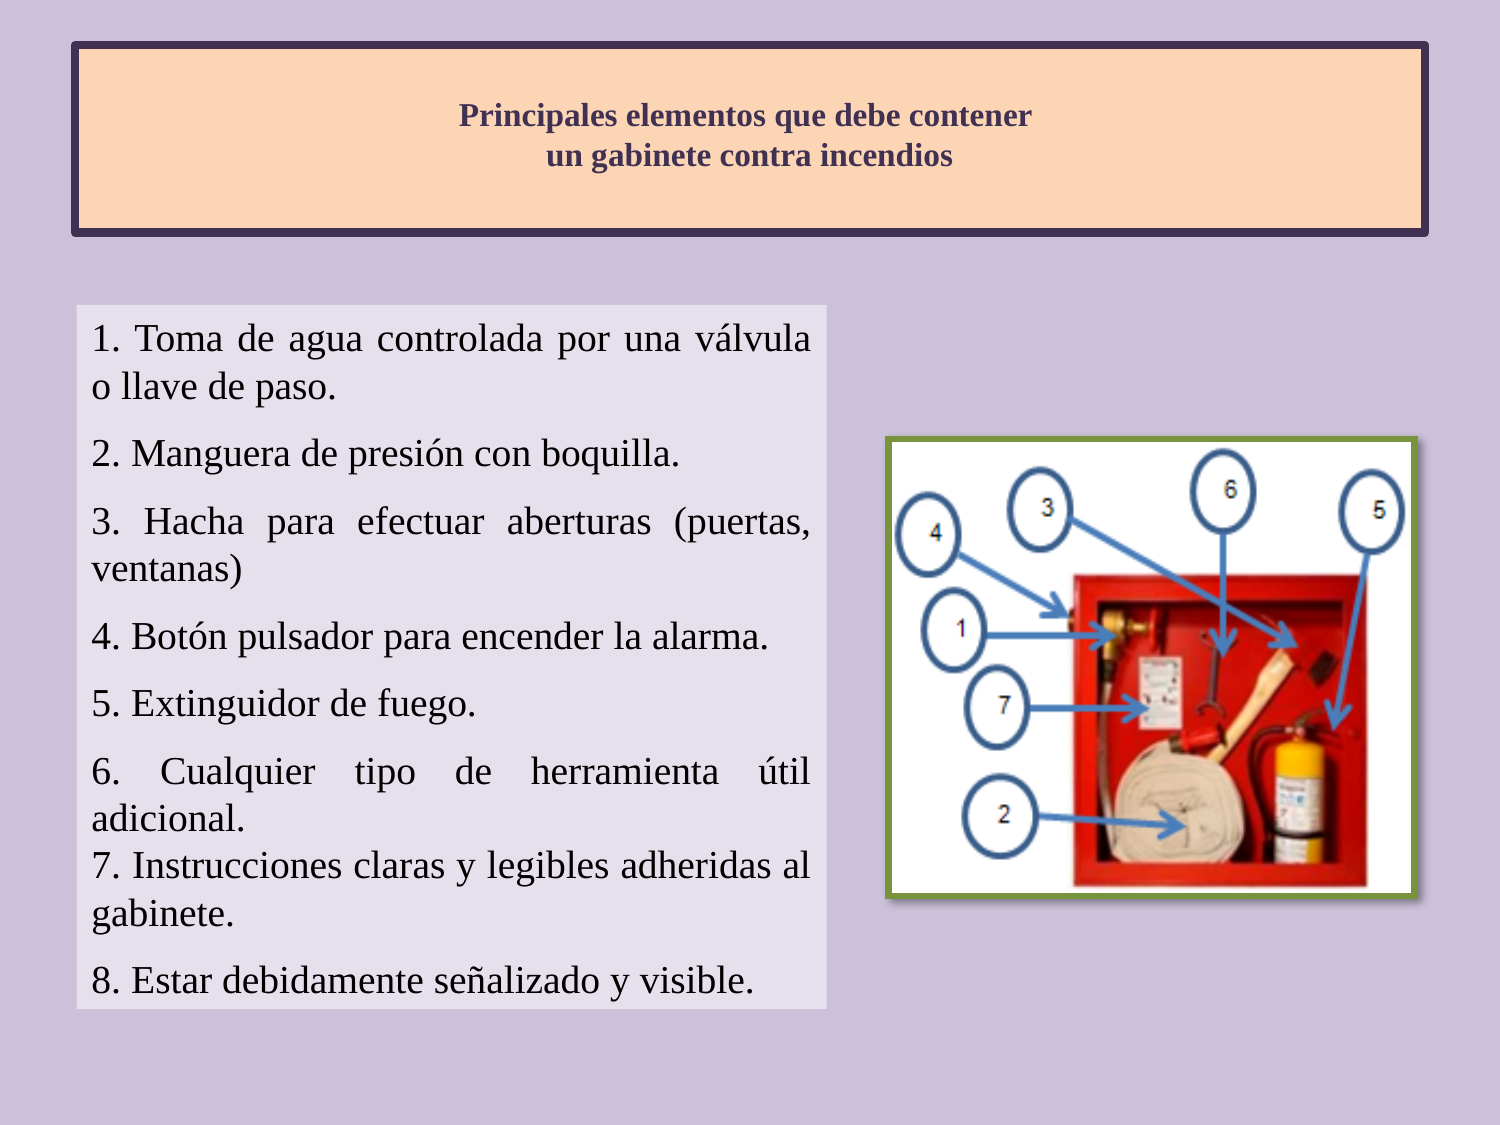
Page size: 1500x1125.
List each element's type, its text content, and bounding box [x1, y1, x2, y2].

title Principales elementos que debe contener un gabinete contra incendios [75, 45, 1425, 233]
text_box 1. Toma de agua controlada por una válvula o llave de paso. 2. Manguera de presión con boquilla. 3. Hacha para efectuar aberturas (puertas, ventanas) 4. Botón pulsador para encender la alarma. 5. Extinguidor de fuego. 6. Cualquier tipo de herramienta útil adicional. 7. Instrucciones claras y legibles adheridas al gabinete. 8. Estar debidamente señalizado y visible. [76, 304, 827, 1010]
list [891, 441, 1412, 894]
